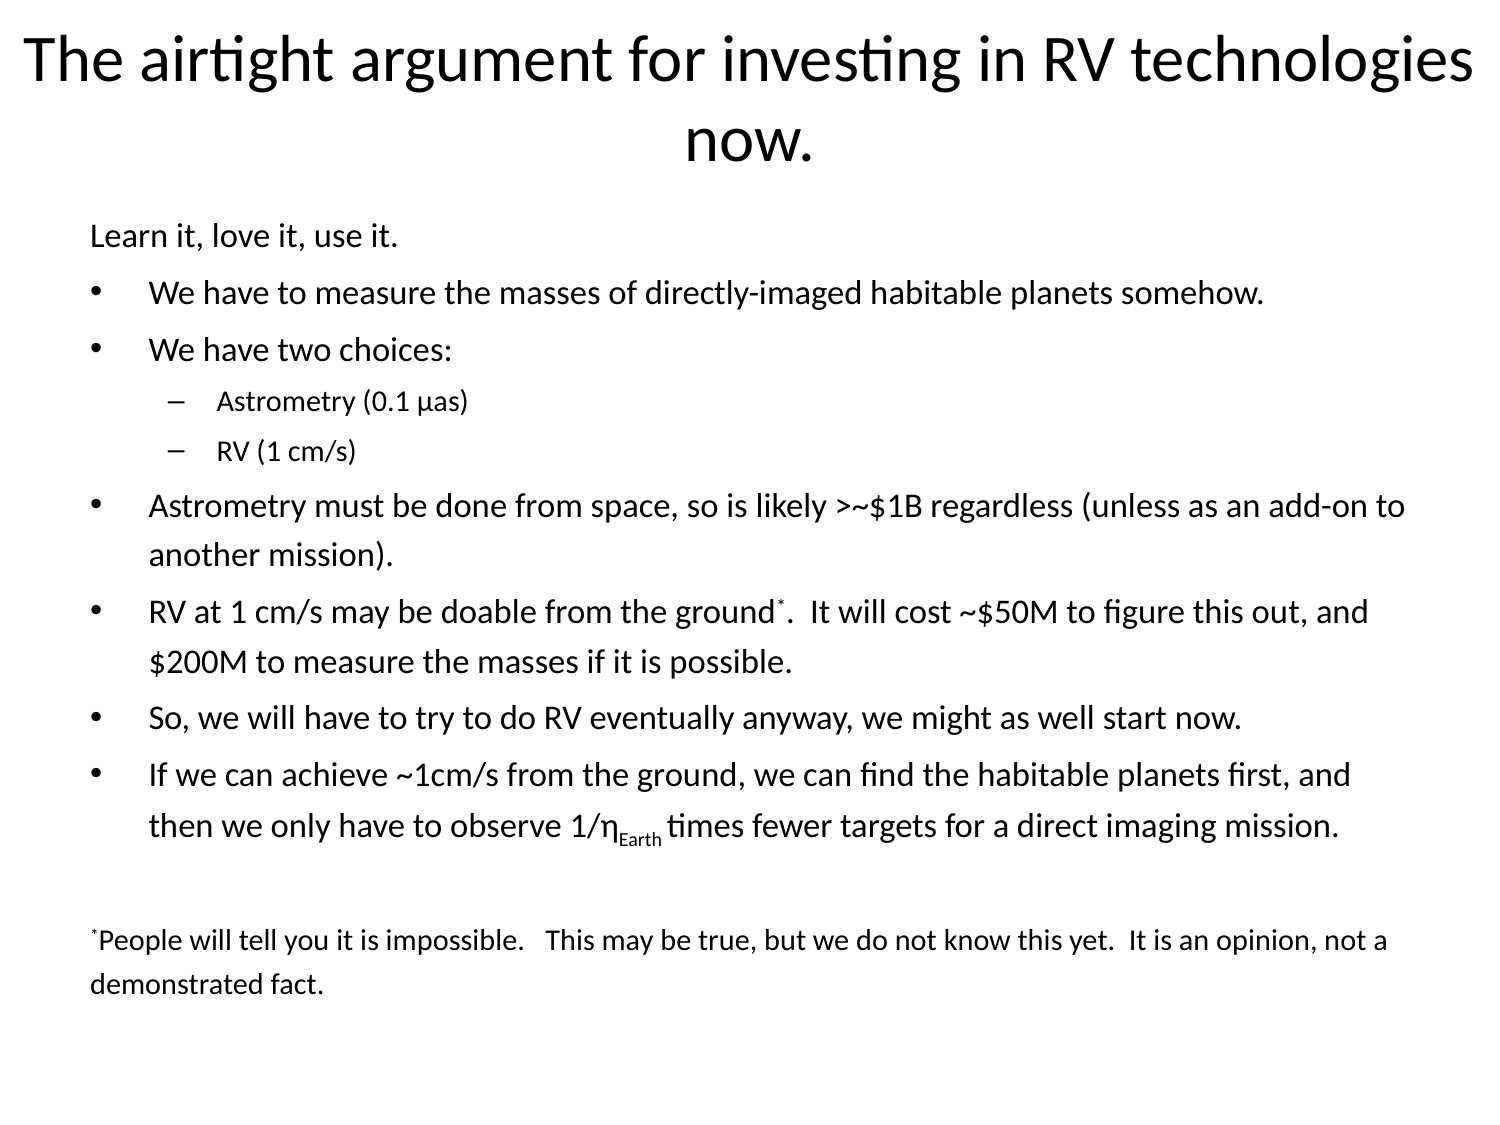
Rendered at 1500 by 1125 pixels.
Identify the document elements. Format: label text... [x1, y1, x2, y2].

list Learn it, love it, use it. We have to measure the masses of directly-imaged habitable planets somehow. We have two choices: Astrometry (0.1 μas) RV (1 cm/s) Astrometry must be done from space, so is likely >~$1B regardless (unless as an add-on to another mission). RV at 1 cm/s may be doable from the ground*. It will cost ~$50M to figure this out, and $200M to measure the masses if it is possible. So, we will have to try to do RV eventually anyway, we might as well start now. If we can achieve ~1cm/s from the ground, we can find the habitable planets first, and then we only have to observe 1/ηEarth times fewer targets for a direct imaging mission. *People will tell you it is impossible. This may be true, but we do not know this yet. It is an opinion, not a demonstrated fact. [75, 197, 1425, 1060]
title The airtight argument for investing in RV technologies now. [0, 0, 1500, 189]
